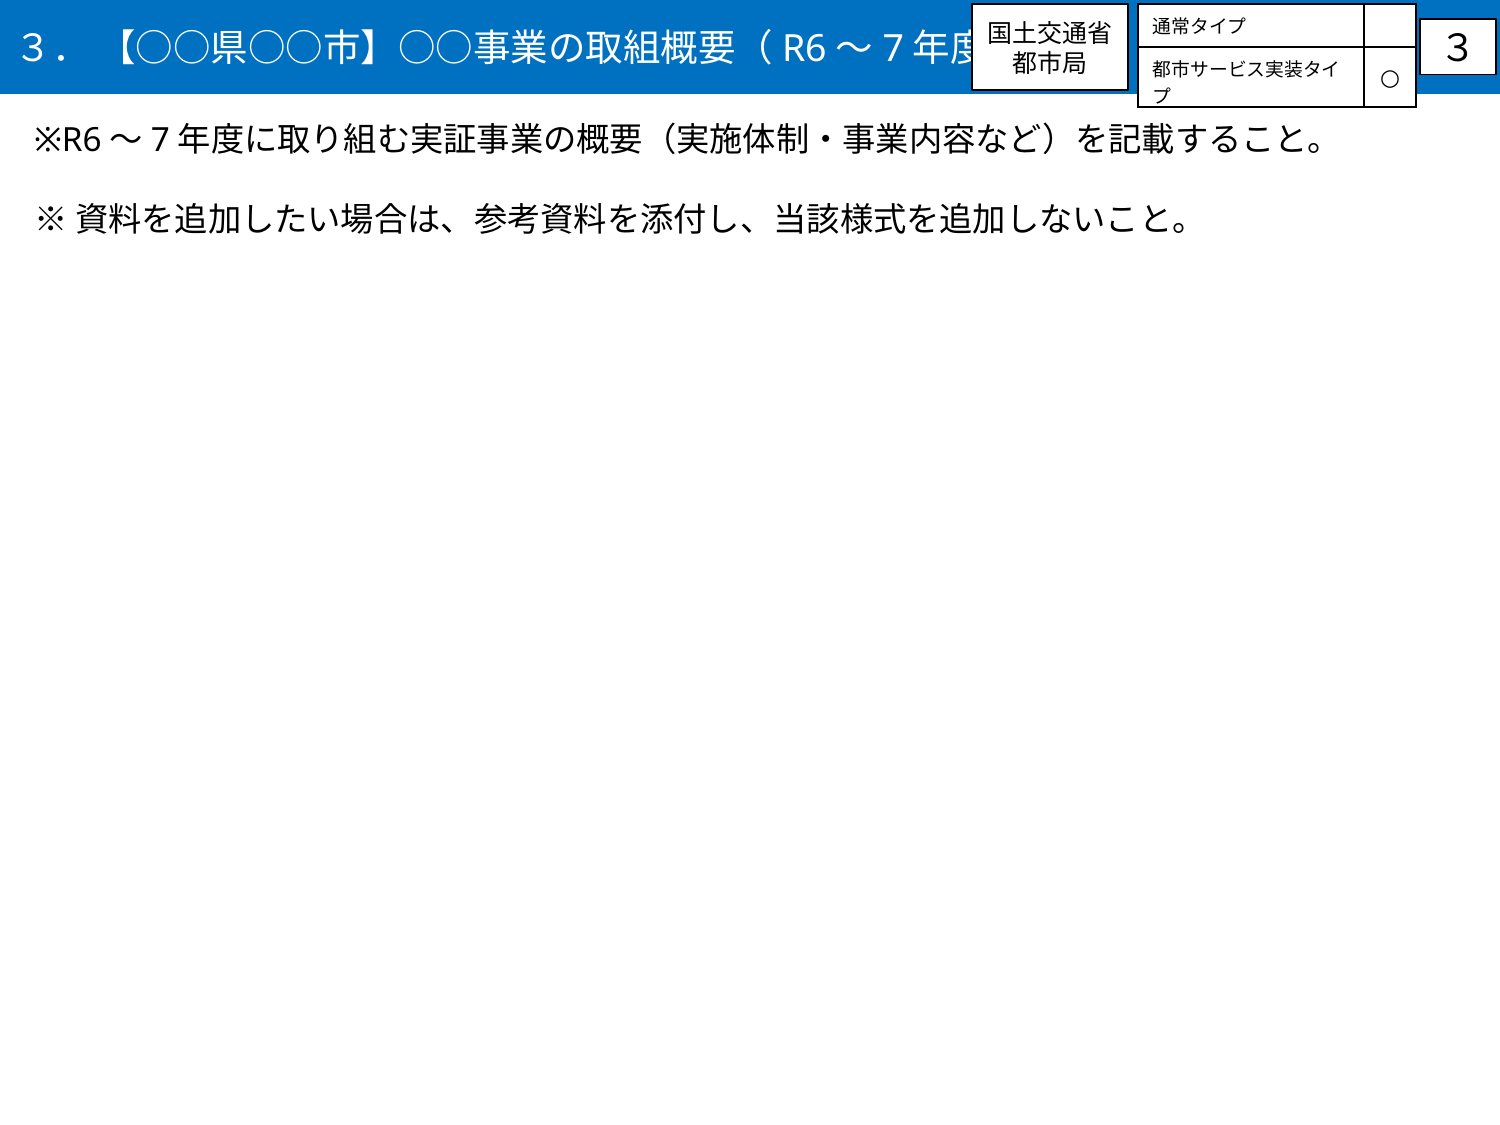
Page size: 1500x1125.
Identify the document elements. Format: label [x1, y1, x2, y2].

table_header [1139, 5, 1363, 46]
table_cell [1139, 48, 1363, 106]
table_header [1365, 5, 1415, 46]
text_box [19, 110, 1467, 246]
table_cell [1365, 48, 1415, 106]
text_box [0, 0, 1500, 94]
